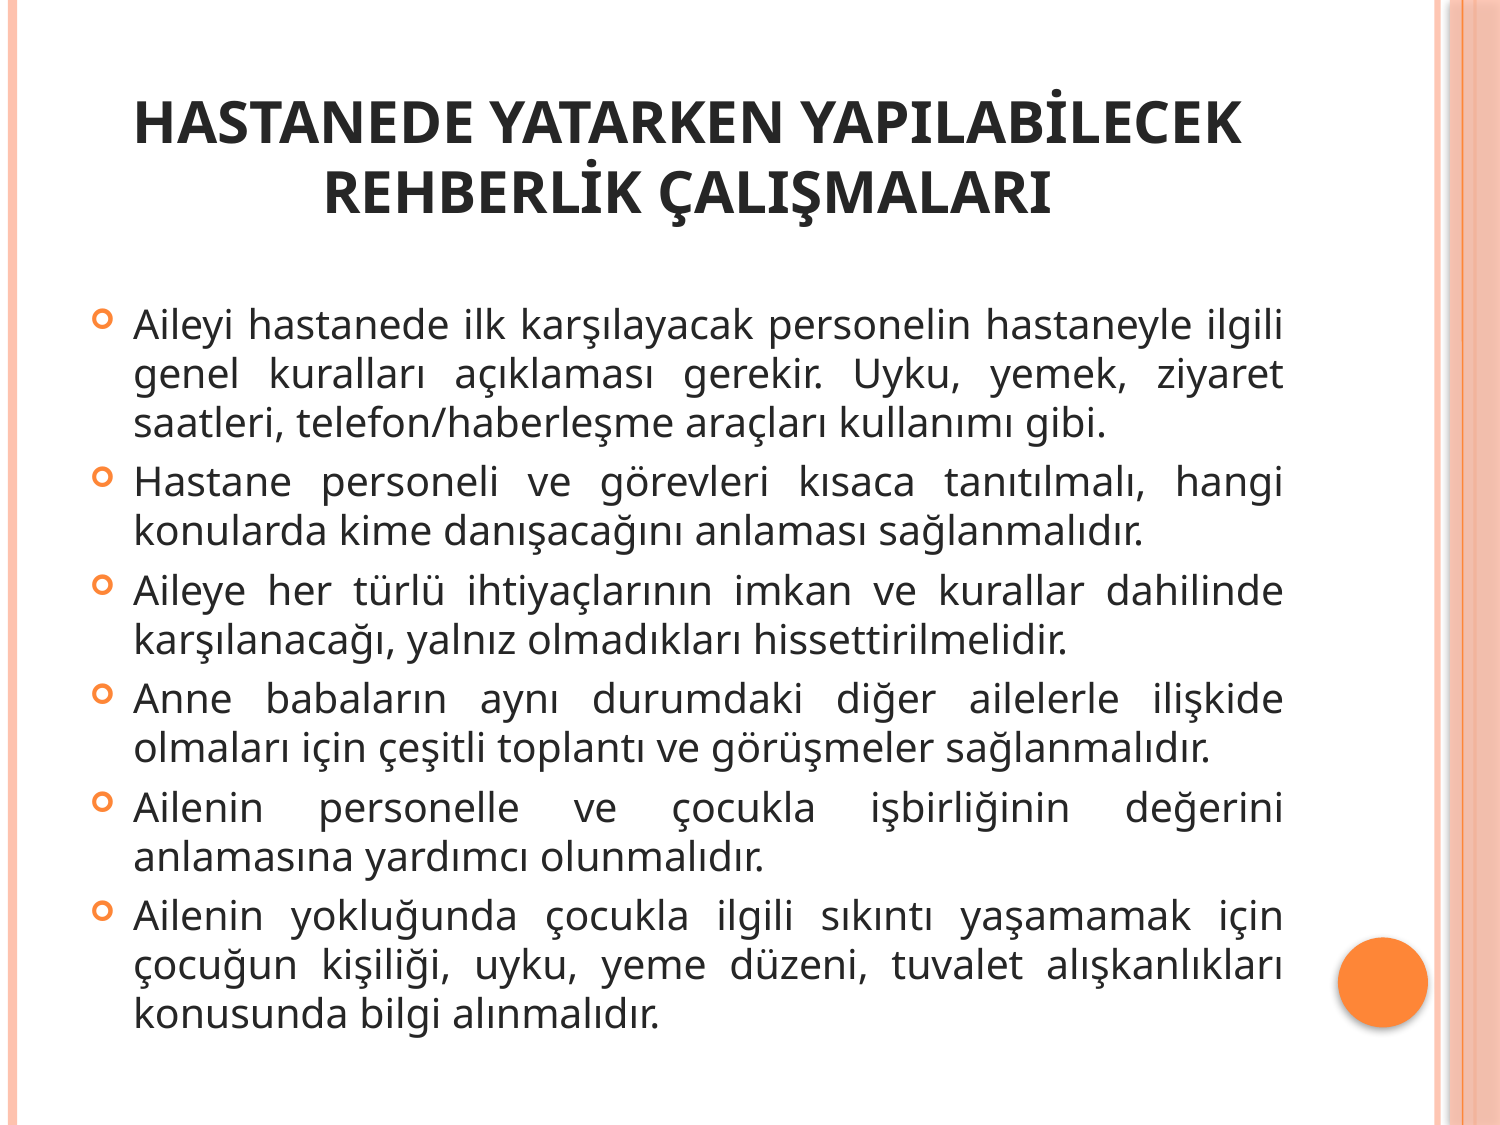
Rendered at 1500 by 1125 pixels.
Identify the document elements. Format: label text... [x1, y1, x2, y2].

list Aileyi hastanede ilk karşılayacak personelin hastaneyle ilgili genel kuralları açıklaması gerekir. Uyku, yemek, ziyaret saatleri, telefon/haberleşme araçları kullanımı gibi. Hastane personeli ve görevleri kısaca tanıtılmalı, hangi konularda kime danışacağını anlaması sağlanmalıdır. Aileye her türlü ihtiyaçlarının imkan ve kurallar dahilinde karşılanacağı, yalnız olmadıkları hissettirilmelidir. Anne babaların aynı durumdaki diğer ailelerle ilişkide olmaları için çeşitli toplantı ve görüşmeler sağlanmalıdır. Ailenin personelle ve çocukla işbirliğinin değerini anlamasına yardımcı olunmalıdır. Ailenin yokluğunda çocukla ilgili sıkıntı yaşamamak için çocuğun kişiliği, uyku, yeme düzeni, tuvalet alışkanlıkları konusunda bilgi alınmalıdır. [75, 290, 1300, 1062]
title Hastanede Yatarken Yapılabilecek Rehberlik Çalışmaları [75, 45, 1300, 233]
